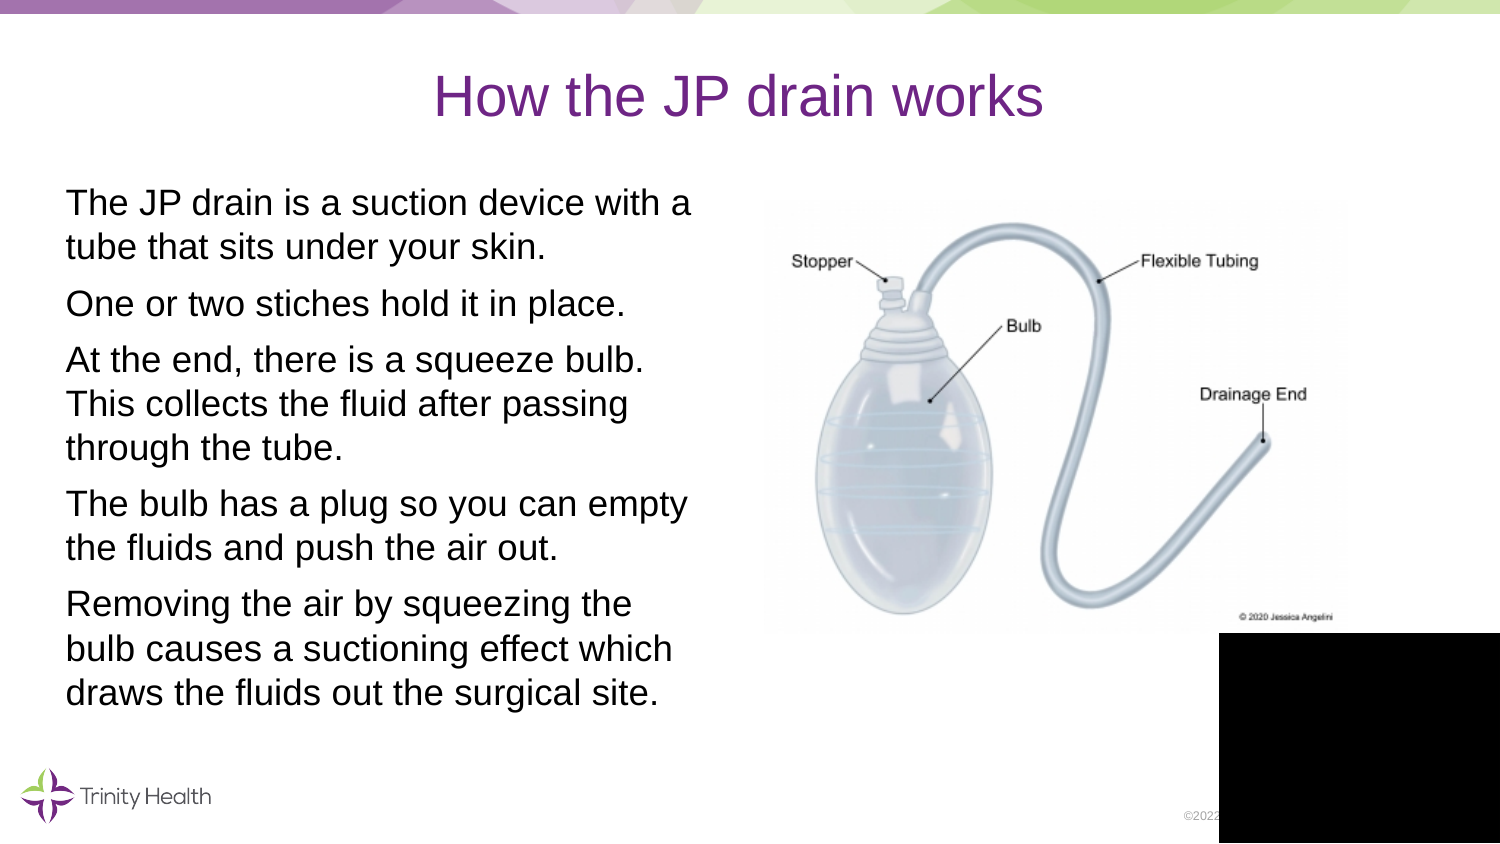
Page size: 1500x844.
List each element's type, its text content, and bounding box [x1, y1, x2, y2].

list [764, 199, 1363, 654]
picture [0, 0, 1500, 14]
title How the JP drain works [64, 56, 1415, 139]
picture [17, 765, 214, 827]
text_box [1218, 632, 1500, 844]
footer ©2022 Trinity Health, All Rights Reserved [799, 800, 1213, 832]
list The JP drain is a suction device with a tube that sits under your skin. One or two stiches hold it in place. At the end, there is a squeeze bulb. This collects the fluid after passing through the tube. The bulb has a plug so you can empty the fluids and push the air out. Removing the air by squeezing the bulb causes a suctioning effect which draws the fluids out the surgical site. [65, 163, 729, 721]
